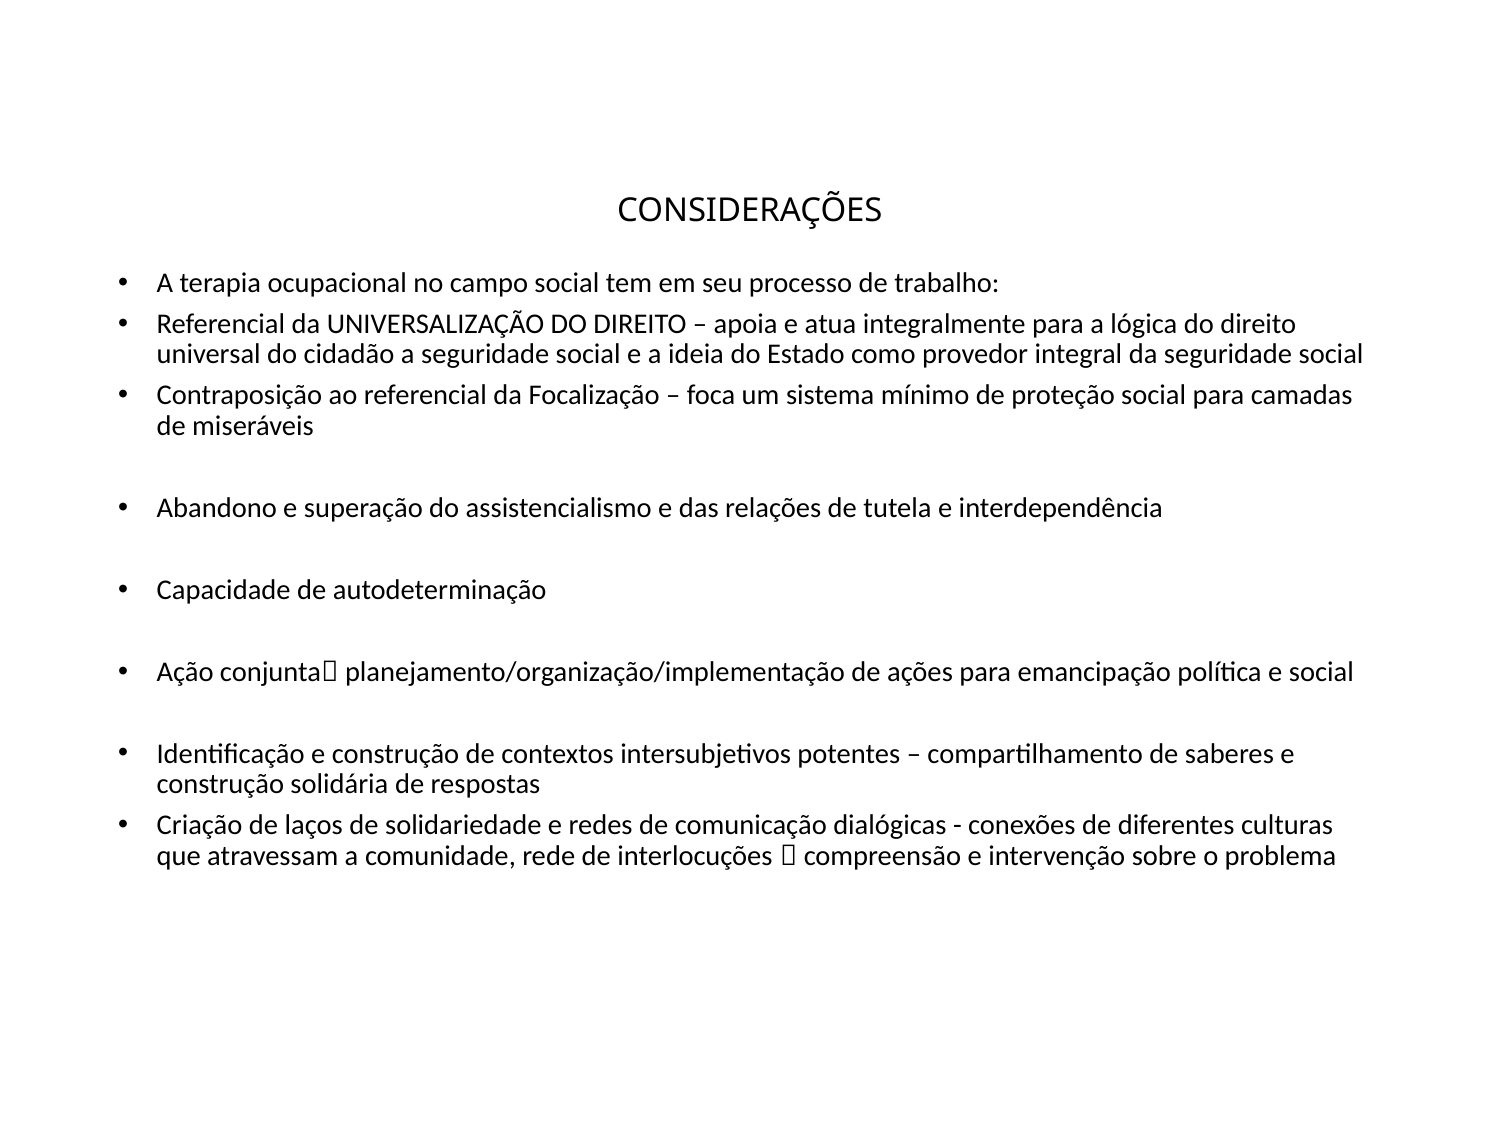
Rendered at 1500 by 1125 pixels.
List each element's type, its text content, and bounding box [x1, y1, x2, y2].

title CONSIDERAÇÕES [103, 185, 1397, 237]
list A terapia ocupacional no campo social tem em seu processo de trabalho: Referencial da UNIVERSALIZAÇÃO DO DIREITO – apoia e atua integralmente para a lógica do direito universal do cidadão a seguridade social e a ideia do Estado como provedor integral da seguridade social Contraposição ao referencial da Focalização – foca um sistema mínimo de proteção social para camadas de miseráveis Abandono e superação do assistencialismo e das relações de tutela e interdependência Capacidade de autodeterminação Ação conjunta planejamento/organização/implementação de ações para emancipação política e social Identificação e construção de contextos intersubjetivos potentes – compartilhamento de saberes e construção solidária de respostas Criação de laços de solidariedade e redes de comunicação dialógicas - conexões de diferentes culturas que atravessam a comunidade, rede de interlocuções  compreensão e intervenção sobre o problema [103, 260, 1397, 901]
